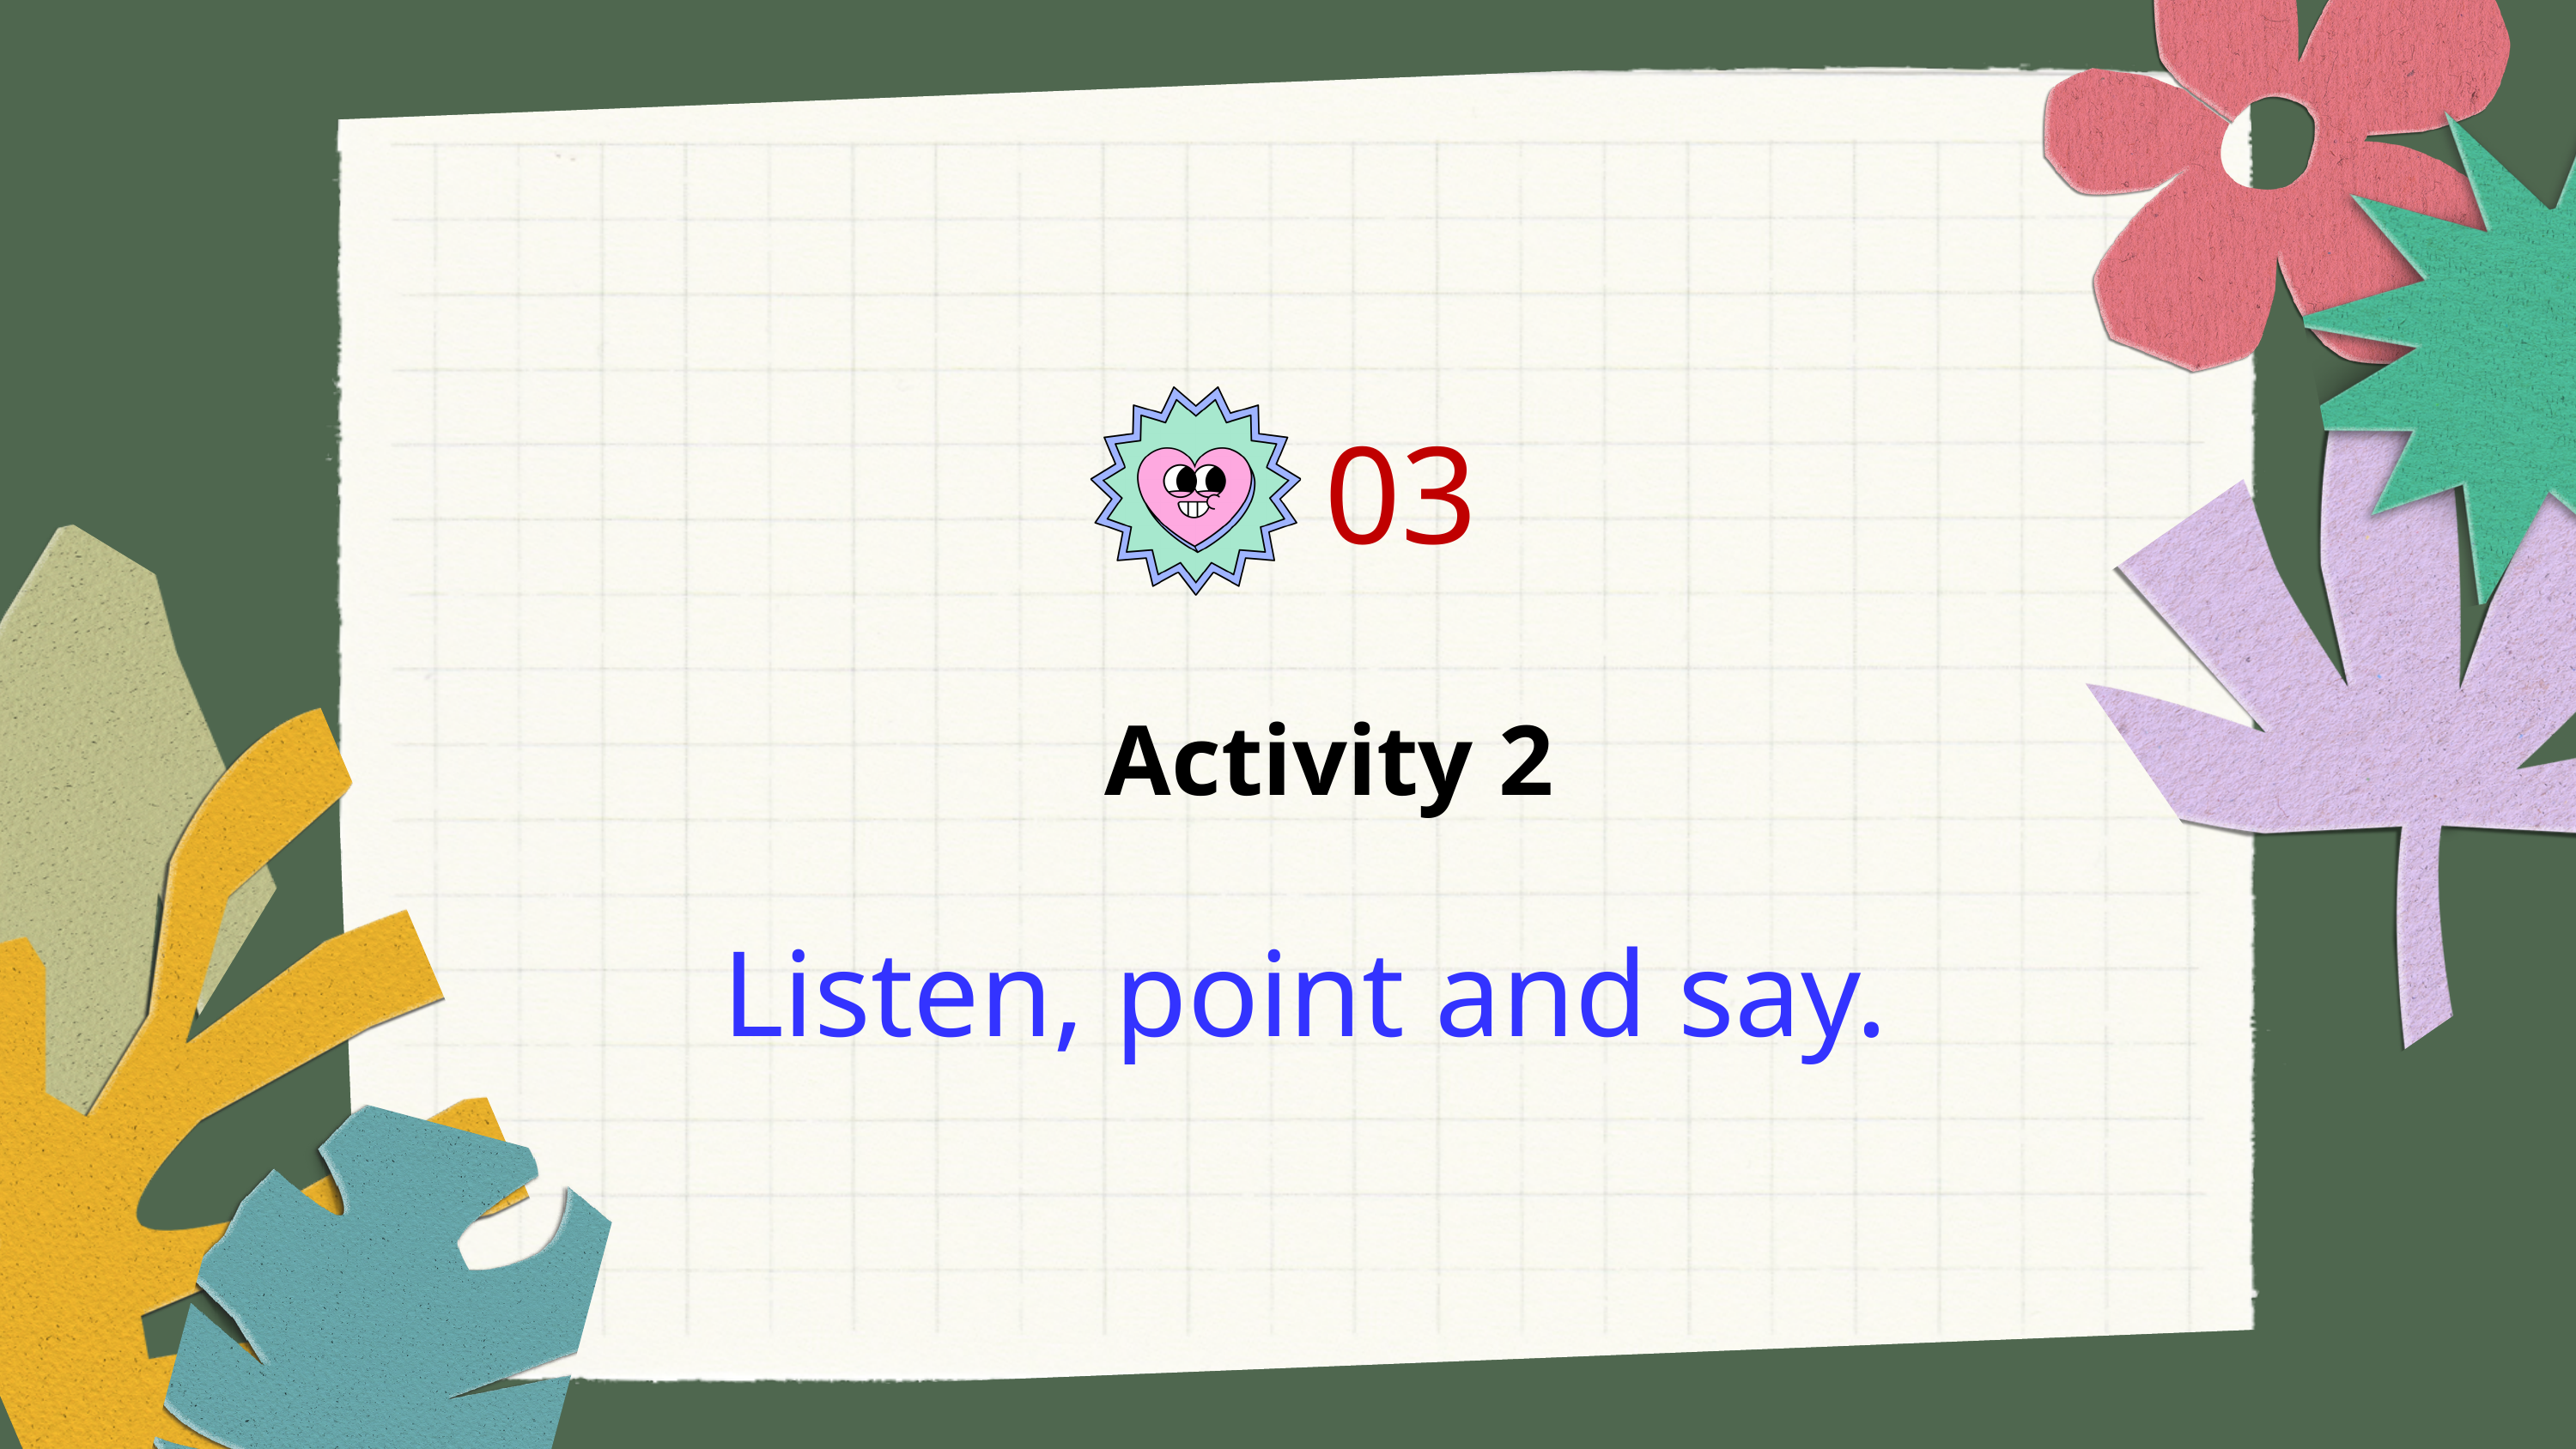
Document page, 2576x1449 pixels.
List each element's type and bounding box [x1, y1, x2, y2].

picture [0, 0, 2576, 1449]
text_box [1090, 386, 1521, 597]
